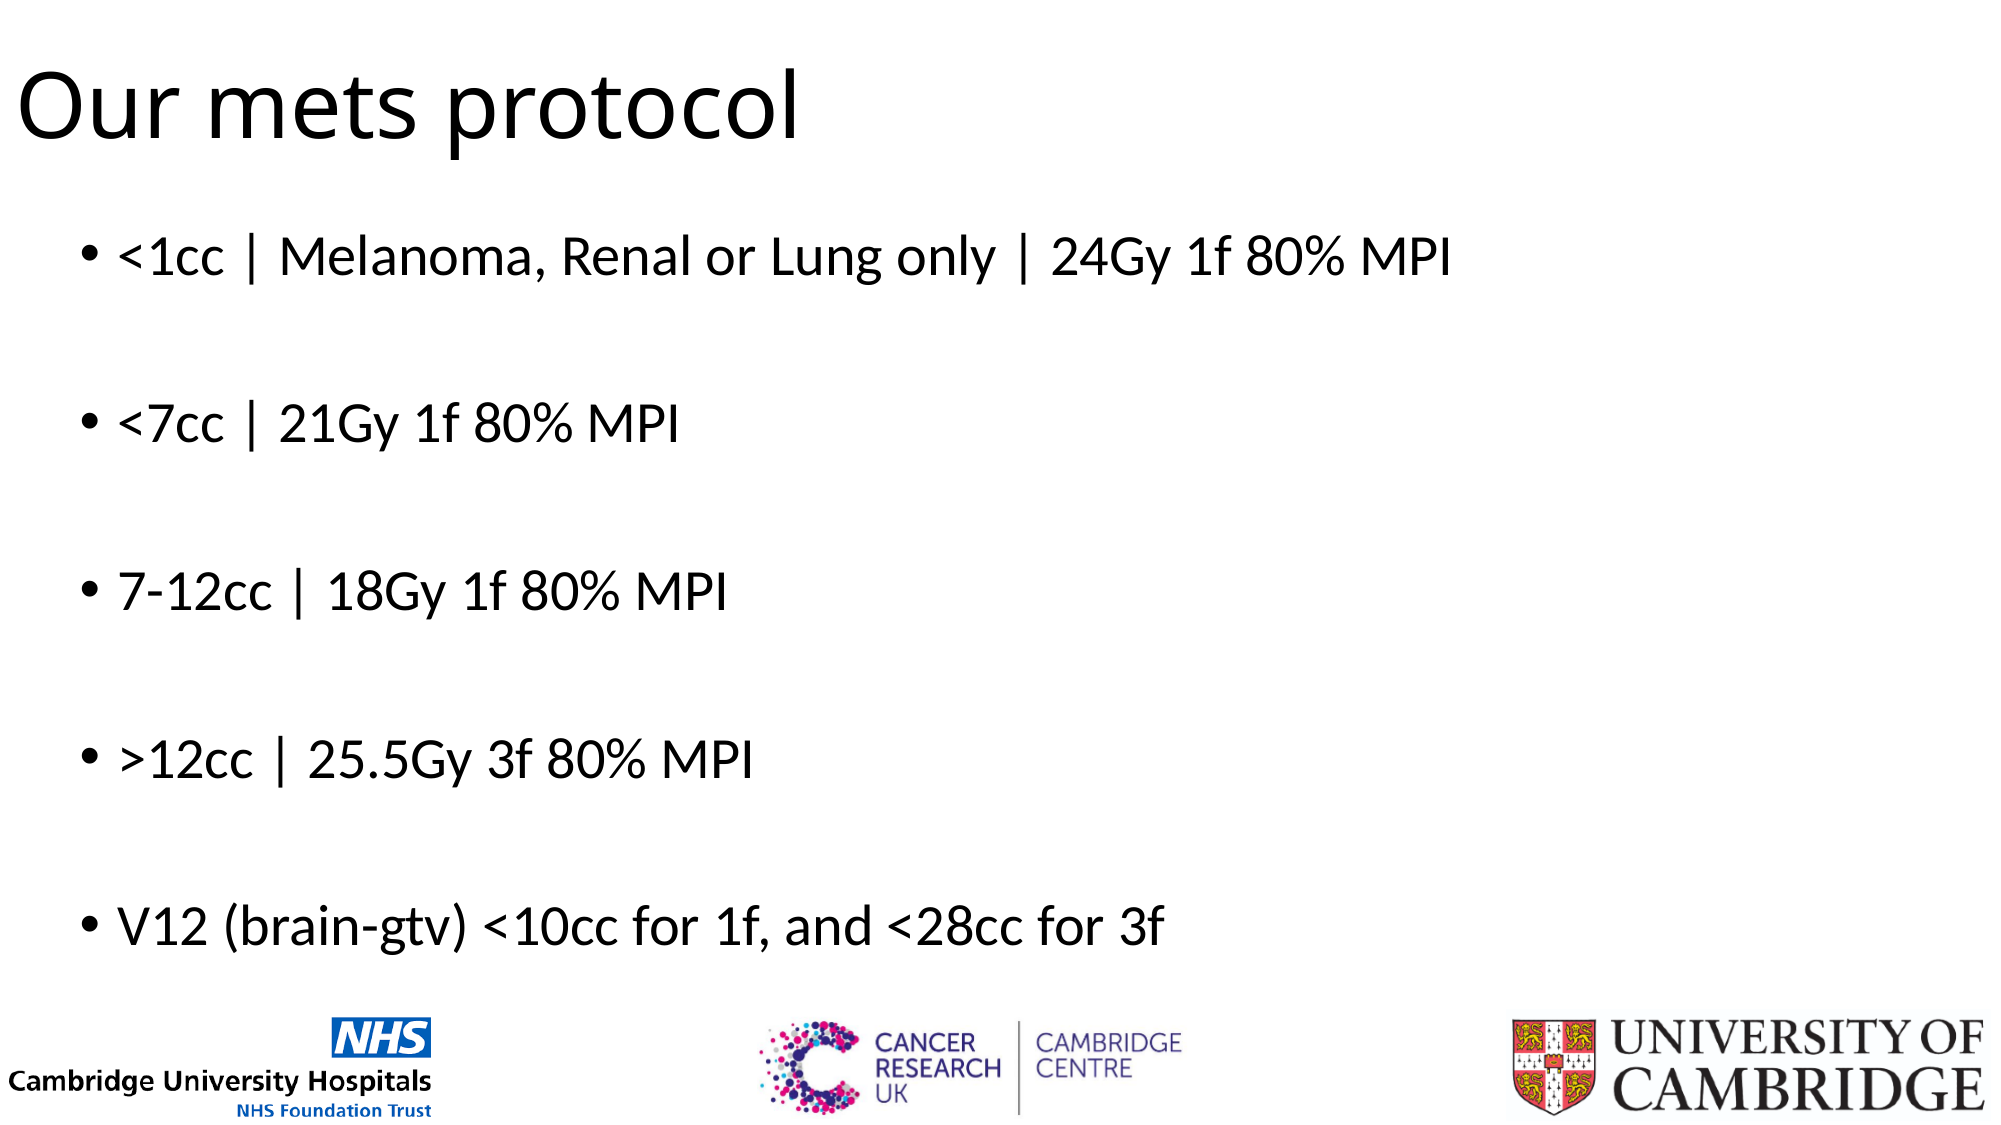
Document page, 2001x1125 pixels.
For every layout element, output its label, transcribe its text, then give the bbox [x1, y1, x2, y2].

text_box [9, 1009, 1991, 1121]
list <1cc | Melanoma, Renal or Lung only | 24Gy 1f 80% MPI <7cc | 21Gy 1f 80% MPI 7-12cc | 18Gy 1f 80% MPI >12cc | 25.5Gy 3f 80% MPI V12 (brain-gtv) <10cc for 1f, and <28cc for 3f [64, 217, 1933, 1009]
title Our mets protocol [0, 0, 1725, 218]
